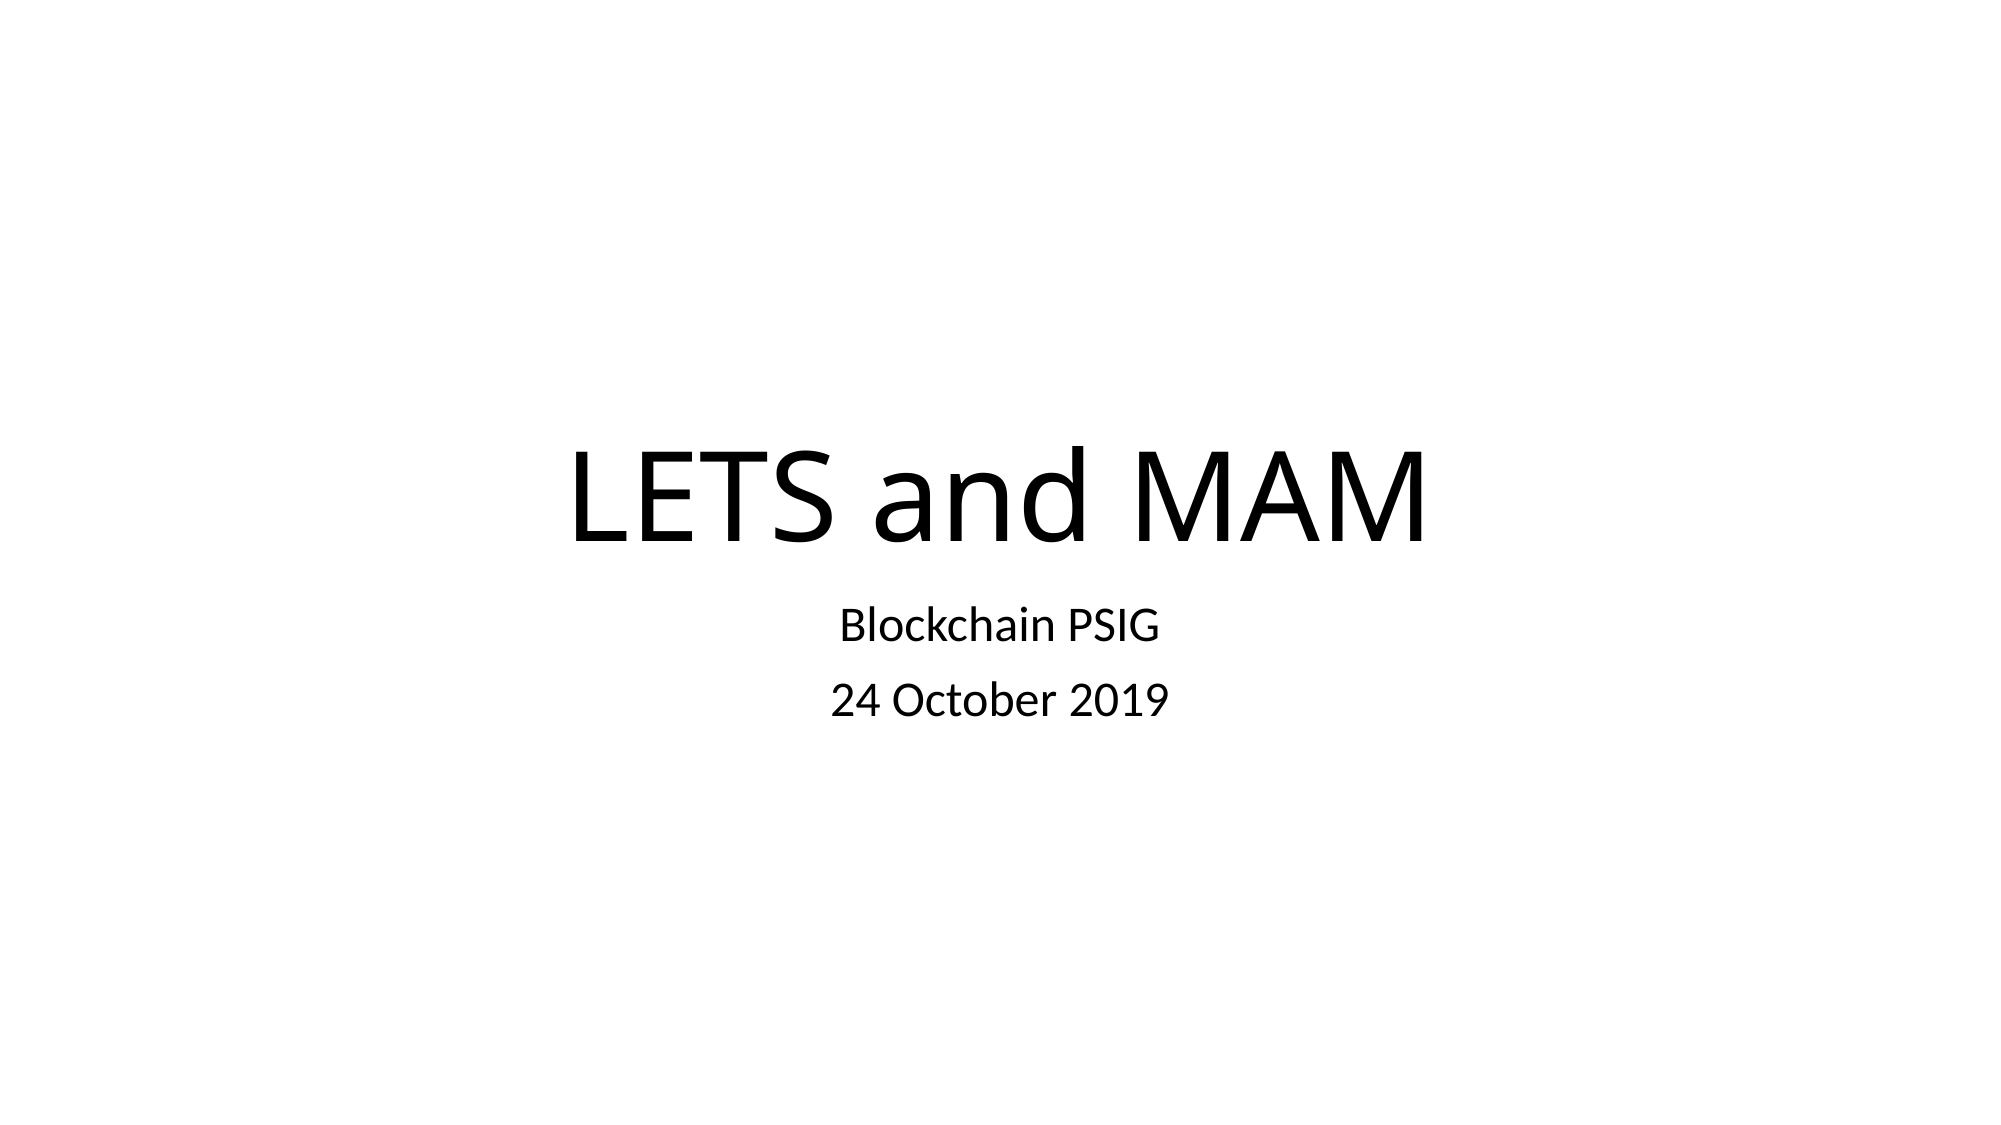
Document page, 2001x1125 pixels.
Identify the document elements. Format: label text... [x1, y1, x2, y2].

subtitle Blockchain PSIG 24 October 2019 [249, 590, 1750, 863]
title LETS and MAM [249, 184, 1750, 576]
